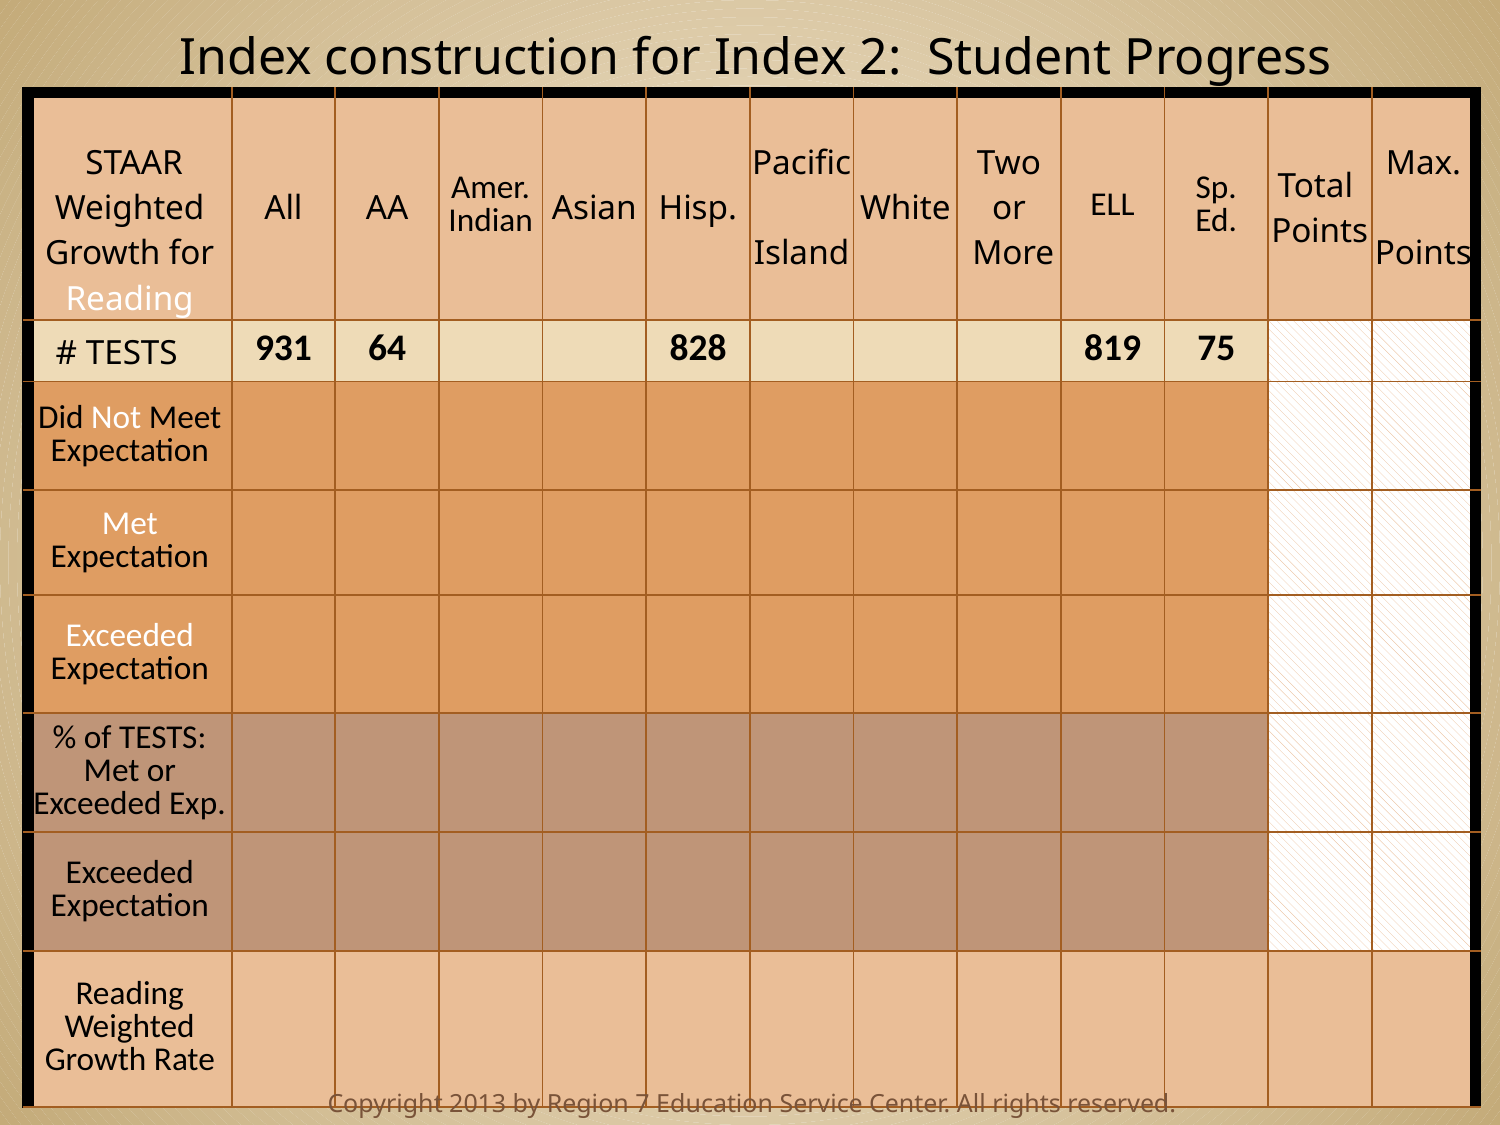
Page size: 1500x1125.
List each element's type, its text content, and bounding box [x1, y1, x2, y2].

table_cell [1269, 833, 1371, 950]
table_cell 931 [233, 321, 334, 381]
table_cell [1165, 952, 1267, 1106]
table_cell [543, 491, 645, 594]
table_cell [440, 714, 542, 831]
table_cell Exceeded Expectation [34, 833, 231, 950]
table_cell [1373, 491, 1470, 594]
table_cell [1373, 952, 1470, 1106]
table_cell [1165, 491, 1267, 594]
table_cell [1165, 596, 1267, 712]
table_header White [854, 98, 956, 319]
table_header Hisp. [647, 98, 749, 319]
table_cell 828 [647, 321, 749, 381]
table_cell [233, 833, 334, 950]
table_cell [1269, 714, 1371, 831]
table_cell [751, 714, 853, 831]
table_cell [751, 952, 853, 1046]
table_cell [1373, 833, 1470, 950]
table_cell [647, 833, 749, 950]
table_header ELL [1062, 98, 1164, 319]
table_cell [1373, 321, 1470, 381]
table_cell [1269, 952, 1371, 1106]
table_cell [854, 382, 956, 489]
table_header Sp. Ed. [1165, 98, 1267, 319]
table_cell [1165, 714, 1267, 831]
table_cell [958, 491, 1060, 594]
table_cell [440, 596, 542, 712]
table_cell [751, 382, 853, 489]
table_cell [543, 952, 645, 1046]
table_cell [336, 382, 438, 489]
table_cell [233, 714, 334, 831]
table_cell [543, 833, 645, 950]
table_header Pacific Island [751, 98, 853, 319]
table_cell [233, 491, 334, 594]
table_cell [647, 714, 749, 831]
table_cell Exceeded Expectation [34, 596, 231, 712]
table_cell [336, 833, 438, 950]
table_cell [1373, 714, 1470, 831]
table_cell [647, 952, 749, 1046]
table_cell [1062, 714, 1164, 831]
table_cell # TESTS [34, 321, 231, 381]
table_header Two or More [958, 98, 1060, 319]
table_cell [1165, 382, 1267, 489]
table_cell [958, 714, 1060, 831]
table_cell [336, 596, 438, 712]
table_cell [854, 321, 956, 381]
table_cell [1269, 491, 1371, 594]
table_header AA [336, 98, 438, 319]
table_cell [440, 952, 542, 1046]
table_cell [1373, 596, 1470, 712]
table_cell 75 [1165, 321, 1267, 381]
table_cell [647, 491, 749, 594]
table_cell [1062, 382, 1164, 489]
table_cell [543, 714, 645, 831]
table_cell [1269, 382, 1371, 489]
table_cell [854, 833, 956, 950]
table_cell [854, 952, 956, 1046]
table_cell % of TESTS: Met or Exceeded Exp. [34, 714, 231, 831]
table_cell [1062, 952, 1164, 1046]
table_cell [440, 491, 542, 594]
table_cell [958, 382, 1060, 489]
table_cell [751, 596, 853, 712]
footer Copyright 2013 by Region 7 Education Service Center. All rights reserved. [299, 1046, 1213, 1125]
table_cell [647, 382, 749, 489]
table_cell [440, 833, 542, 950]
table_cell [958, 596, 1060, 712]
table_cell Did Not Meet Expectation [34, 382, 231, 489]
table_cell [751, 321, 853, 381]
table_cell [1269, 596, 1371, 712]
table_cell [854, 491, 956, 594]
table_header Total Points [1269, 98, 1371, 319]
table_header Amer. Indian [440, 98, 542, 319]
table_cell [1062, 596, 1164, 712]
table_cell [233, 952, 334, 1106]
table_cell [958, 321, 1060, 381]
table_cell [1269, 321, 1371, 381]
table_cell [233, 596, 334, 712]
table_cell Met Expectation [34, 491, 231, 594]
table_cell [1062, 491, 1164, 594]
table_cell [440, 321, 542, 381]
table_cell Reading Weighted Growth Rate [34, 952, 231, 1106]
table_cell [751, 491, 853, 594]
table_header Asian [543, 98, 645, 319]
table_cell [854, 714, 956, 831]
table_cell [440, 382, 542, 489]
table_cell [958, 952, 1060, 1046]
table_cell [233, 382, 334, 489]
table_header Max. Points [1373, 98, 1470, 319]
table_cell [543, 596, 645, 712]
table_cell [647, 596, 749, 712]
table_cell [543, 382, 645, 489]
table_cell [751, 833, 853, 950]
table_header All [233, 98, 334, 319]
table_cell [1062, 833, 1164, 950]
table_cell 819 [1062, 321, 1164, 381]
table_cell [1373, 382, 1470, 489]
text_box Index construction for Index 2: Student Progress [73, 16, 1438, 92]
table_cell [336, 491, 438, 594]
table_cell [958, 833, 1060, 950]
table_cell [543, 321, 645, 381]
table_cell [336, 952, 438, 1046]
table_cell 64 [336, 321, 438, 381]
table_cell [336, 714, 438, 831]
table_cell [854, 596, 956, 712]
table_cell [1165, 833, 1267, 950]
table_header STAAR Weighted Growth for Reading [34, 98, 231, 319]
